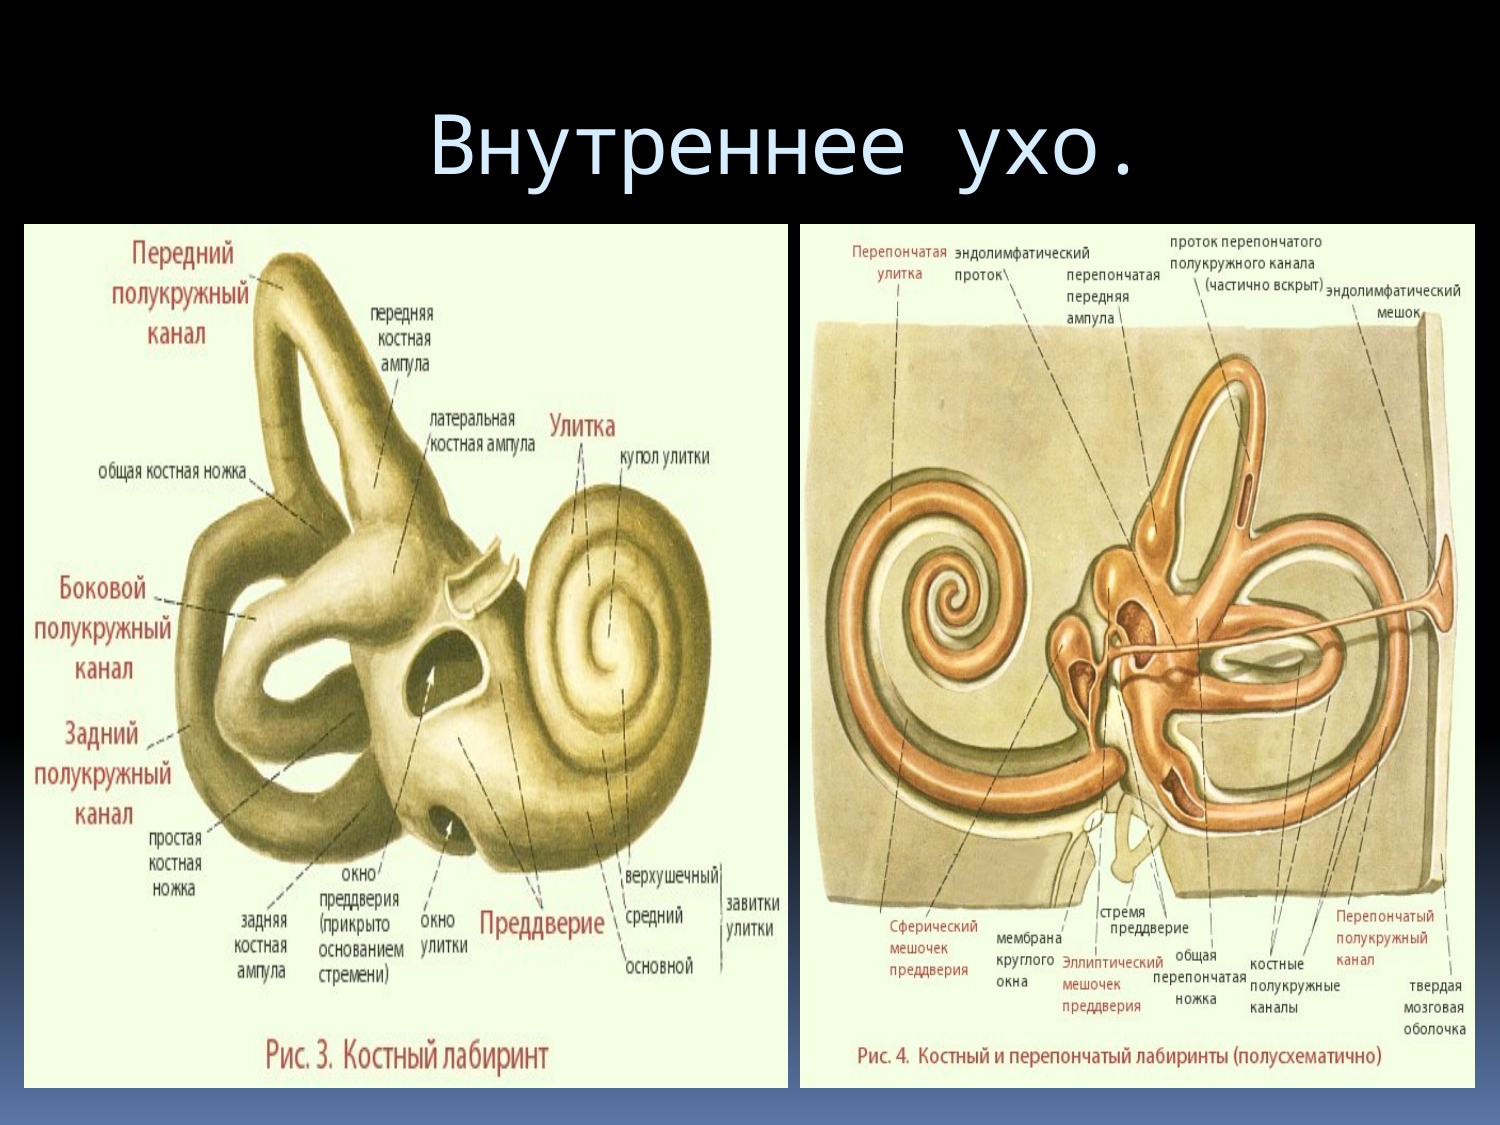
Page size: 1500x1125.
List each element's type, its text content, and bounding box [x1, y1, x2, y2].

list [24, 224, 788, 1088]
title Внутреннее ухо. [75, 83, 1425, 217]
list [799, 224, 1476, 1088]
